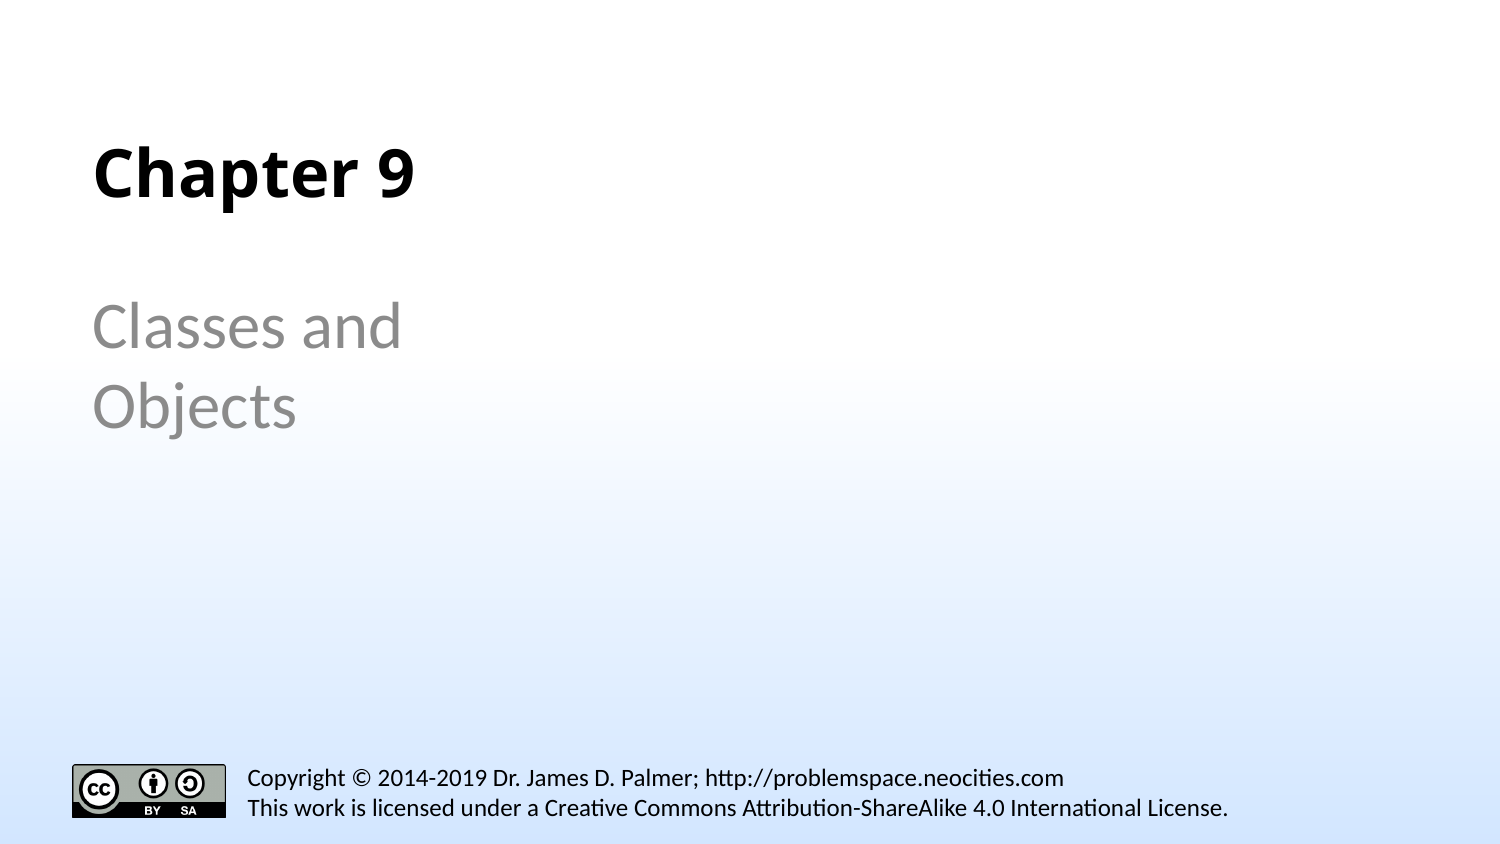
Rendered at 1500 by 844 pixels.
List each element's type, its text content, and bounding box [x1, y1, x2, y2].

subtitle Classes and Objects [77, 274, 605, 722]
picture [72, 764, 226, 819]
text_box Copyright © 2014-2019 Dr. James D. Palmer; http://problemspace.neocities.com This work is licensed under a Creative Commons Attribution-ShareAlike 4.0 International License. [232, 754, 1246, 830]
title Chapter 9 [77, 96, 605, 245]
